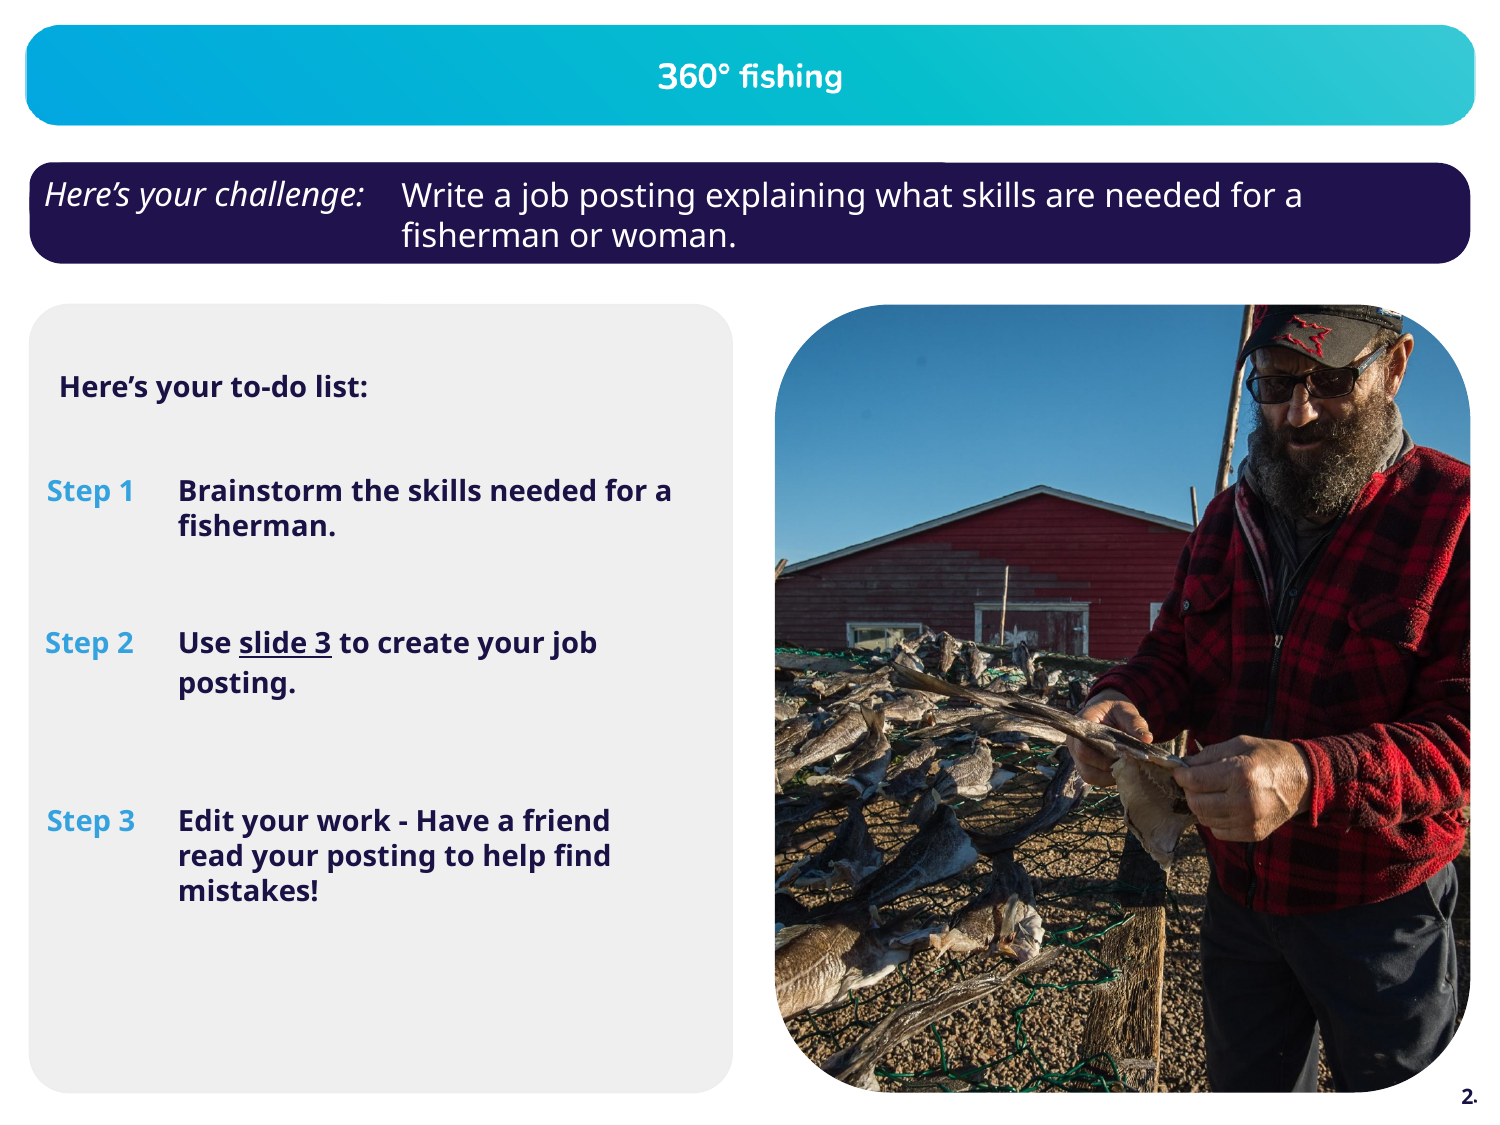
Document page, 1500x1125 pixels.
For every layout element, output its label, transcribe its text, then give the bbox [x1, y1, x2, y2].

list Here’s your to-do list: [43, 352, 733, 424]
list Brainstorm the skills needed for a fisherman. [162, 472, 688, 574]
list Use slide 3 to create your job posting. [162, 624, 688, 726]
text_box Step 3 [46, 802, 162, 853]
picture [0, 0, 1500, 1125]
slide_number 2 [1430, 1067, 1500, 1125]
text_box Step 1 [46, 472, 162, 523]
list Edit your work - Have a friend read your posting to help find mistakes! [162, 802, 688, 904]
subtitle Write a job posting explaining what skills are needed for a fisherman or woman. [386, 162, 1471, 264]
title Here’s your challenge: [28, 161, 395, 234]
text_box Step 2 [45, 624, 162, 675]
